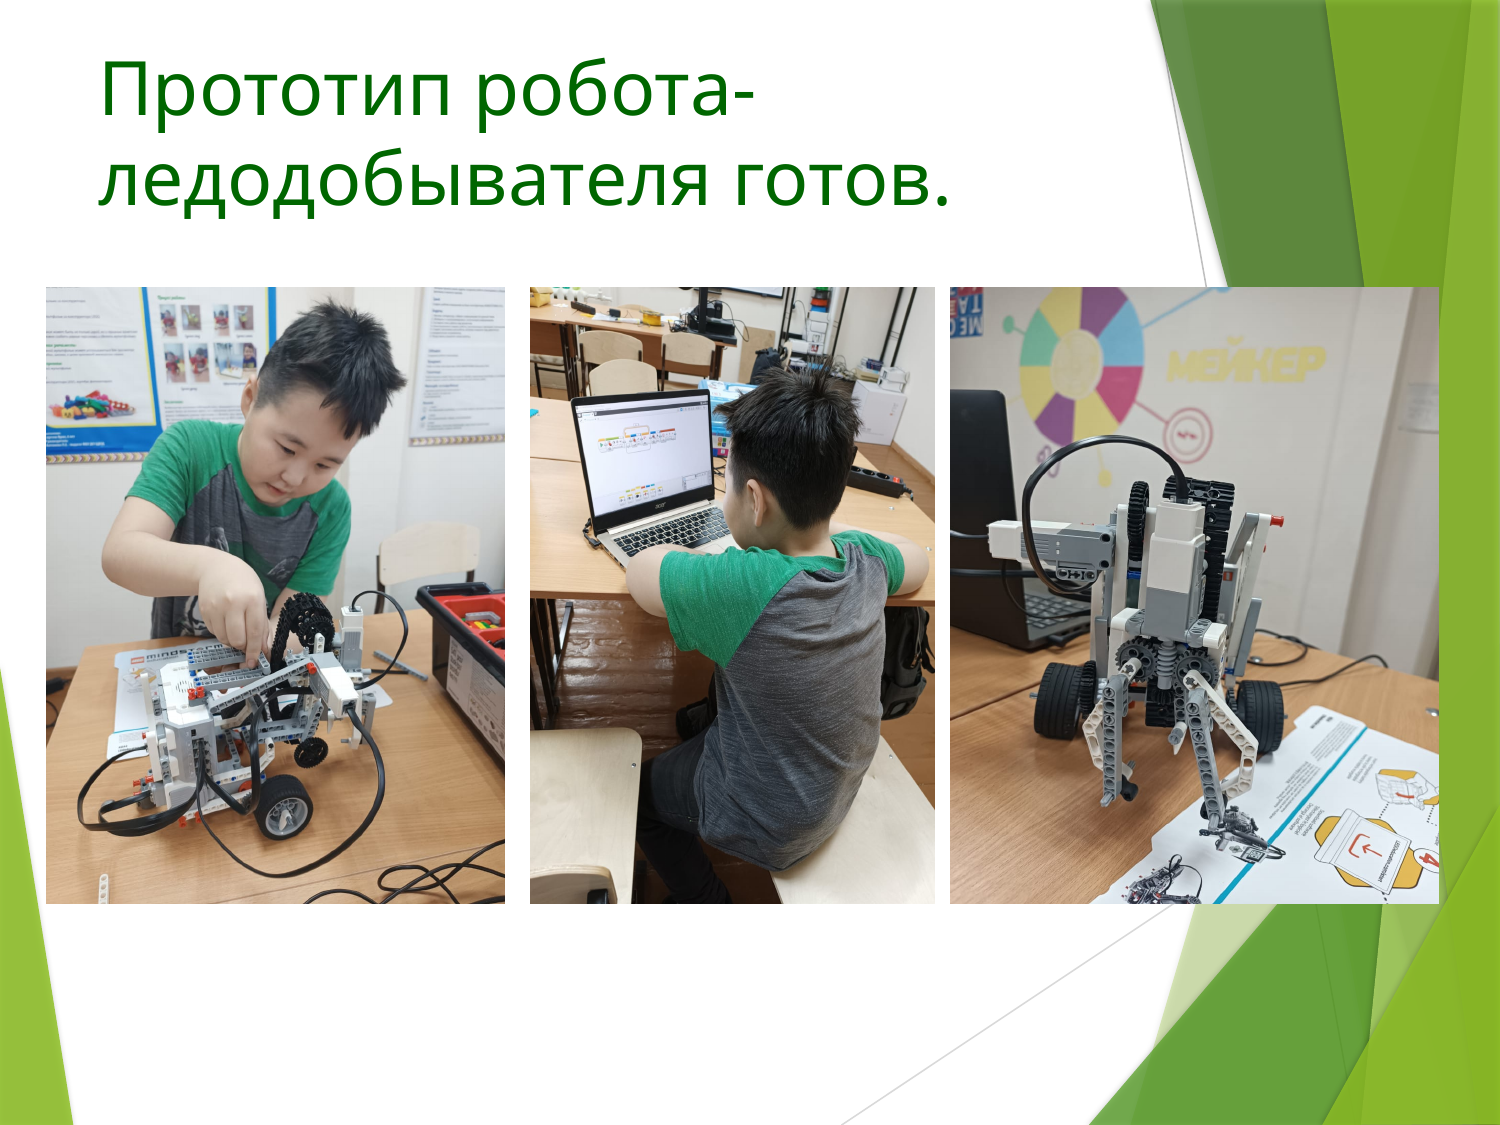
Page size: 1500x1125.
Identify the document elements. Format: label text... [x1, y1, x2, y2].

picture [949, 286, 1440, 905]
picture [529, 286, 935, 905]
title Прототип робота-ледодобывателя готов. [83, 33, 1141, 340]
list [46, 286, 505, 905]
